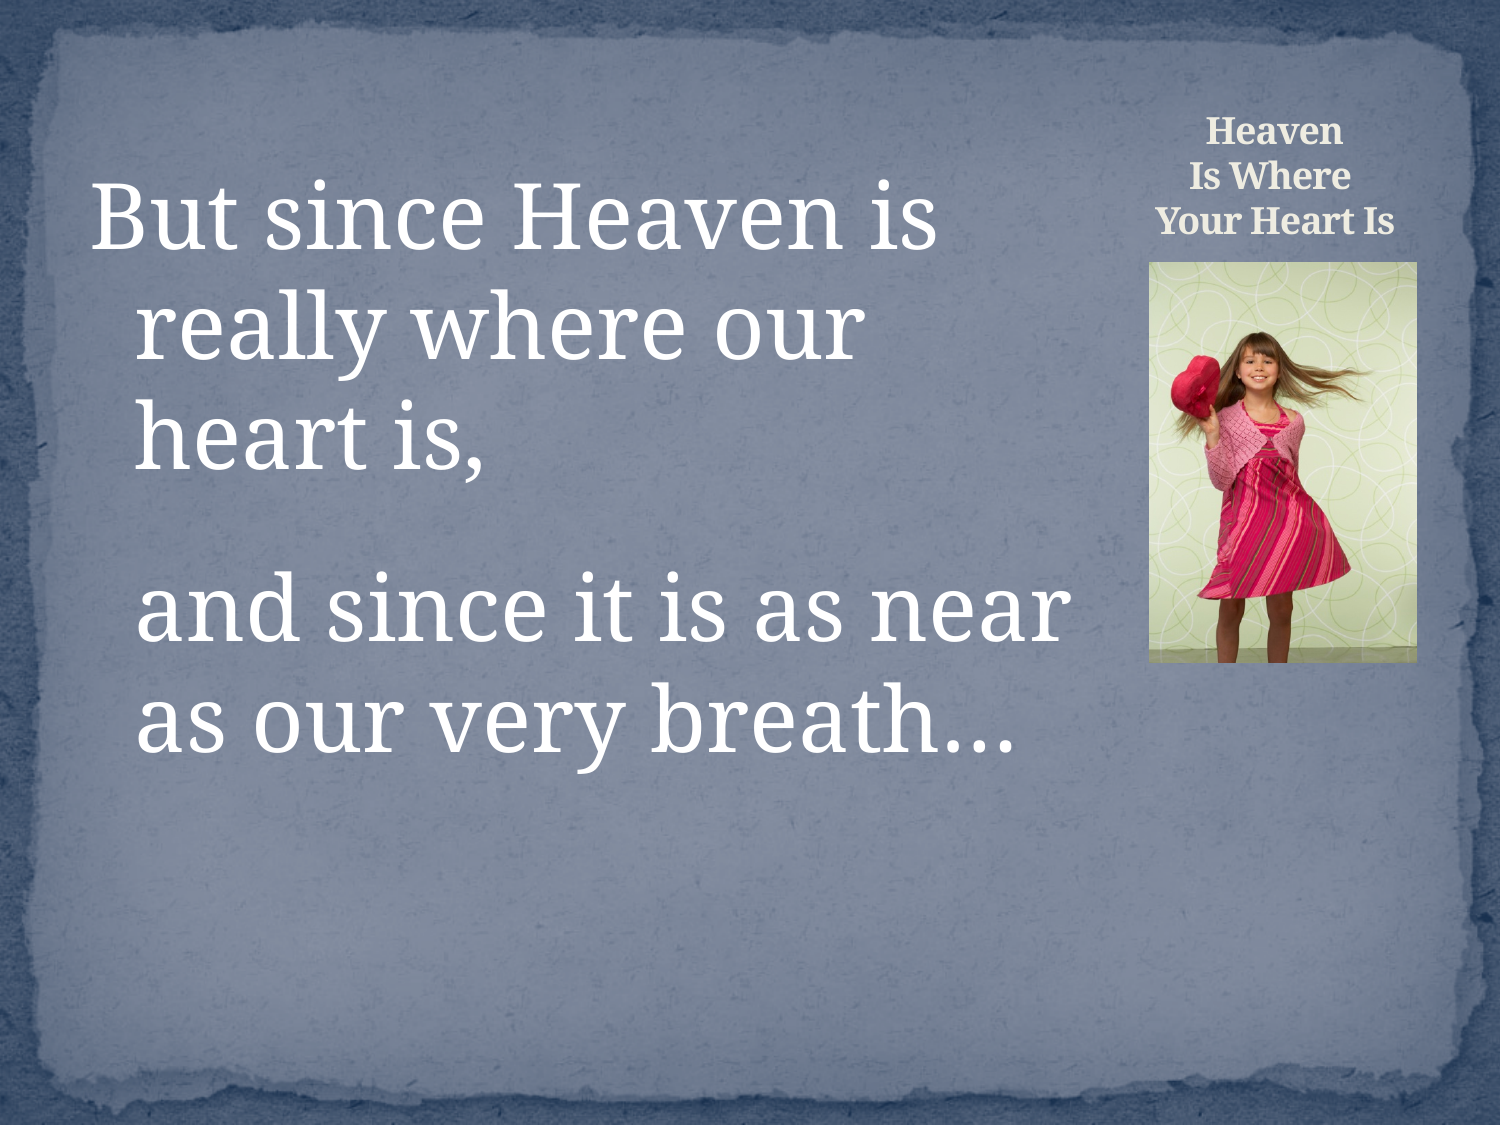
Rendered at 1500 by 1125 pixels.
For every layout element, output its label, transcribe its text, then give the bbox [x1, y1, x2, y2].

title Heaven Is Where Your Heart Is [1112, 74, 1438, 250]
list But since Heaven is really where our heart is, and since it is as near as our very breath… [75, 149, 1100, 1013]
picture [1149, 262, 1417, 663]
